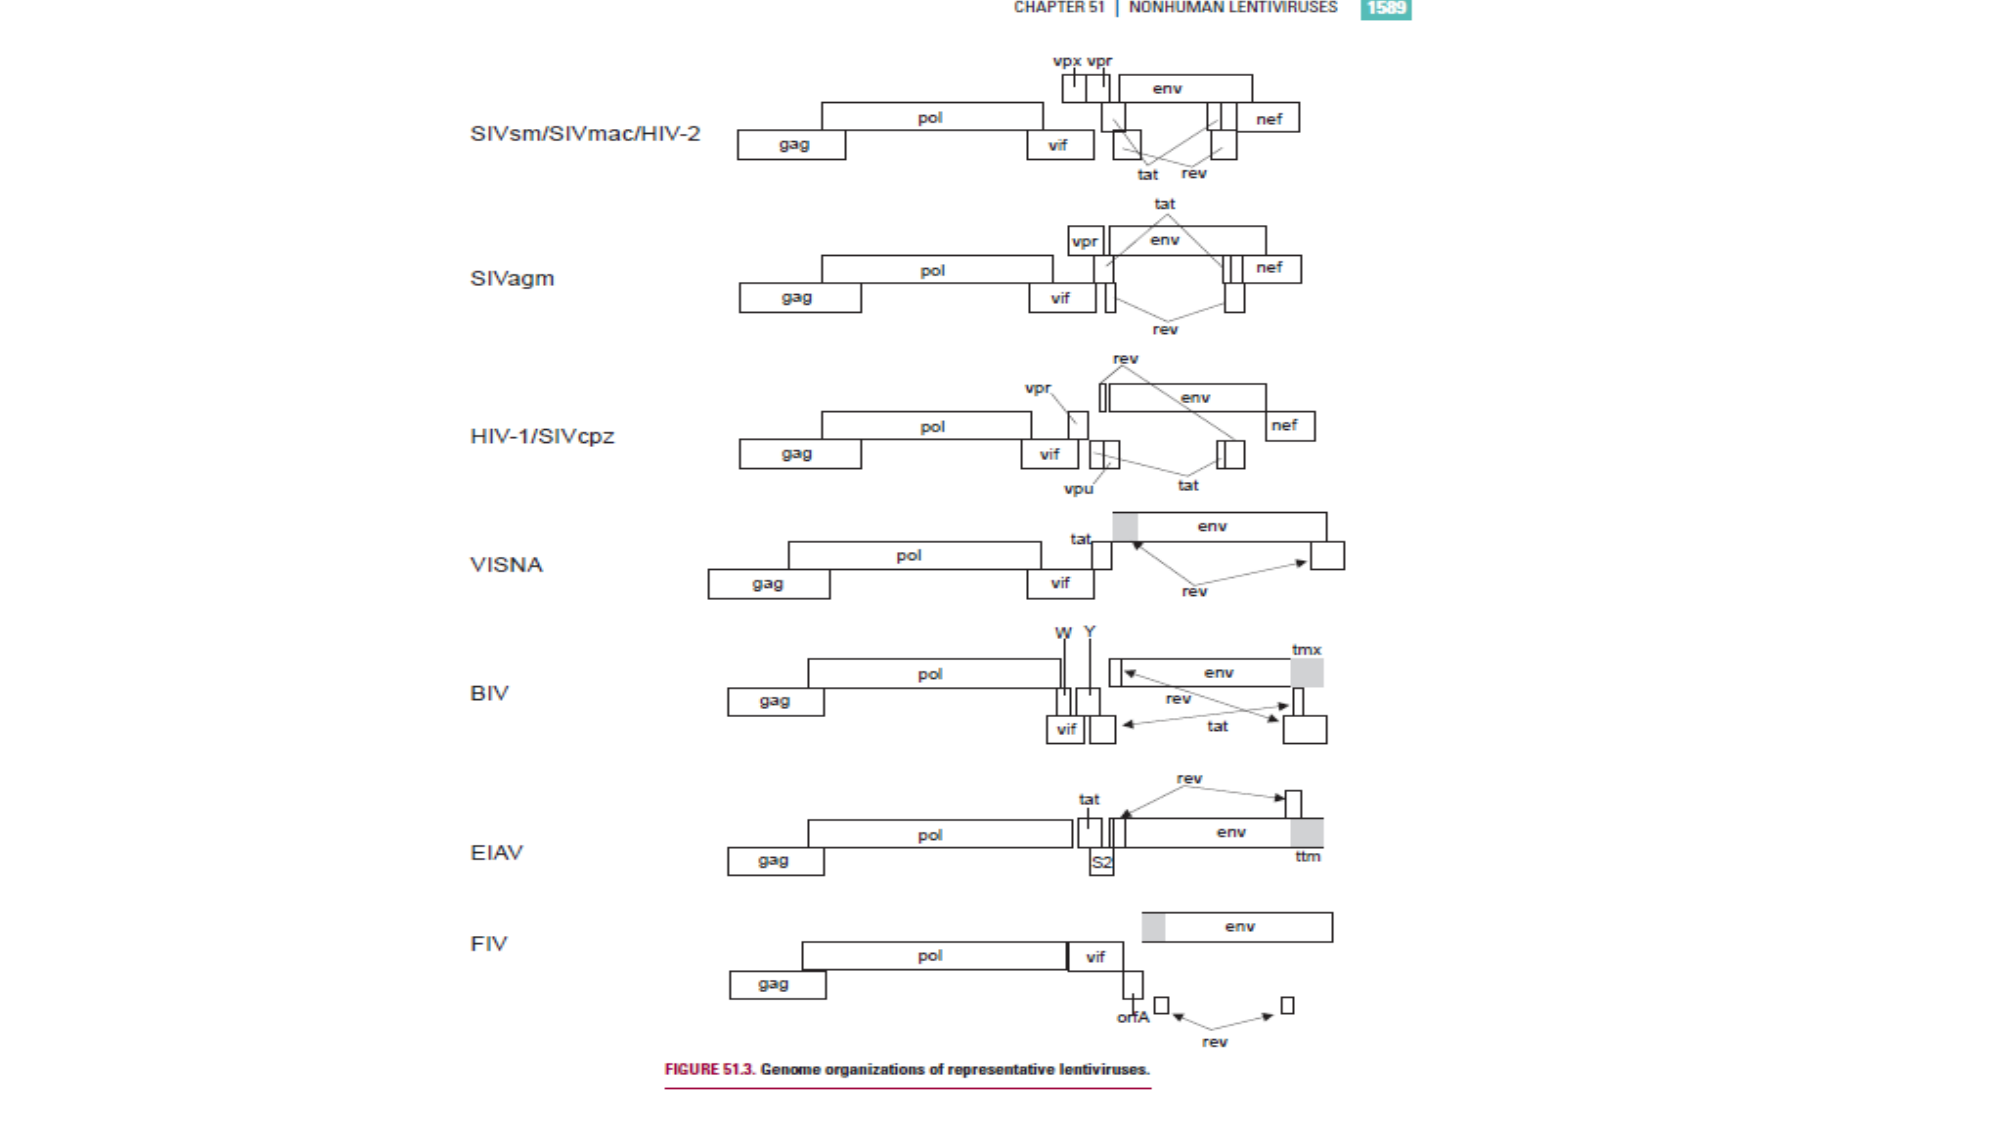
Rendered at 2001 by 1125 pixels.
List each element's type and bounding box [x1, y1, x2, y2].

picture [407, 0, 1467, 1125]
